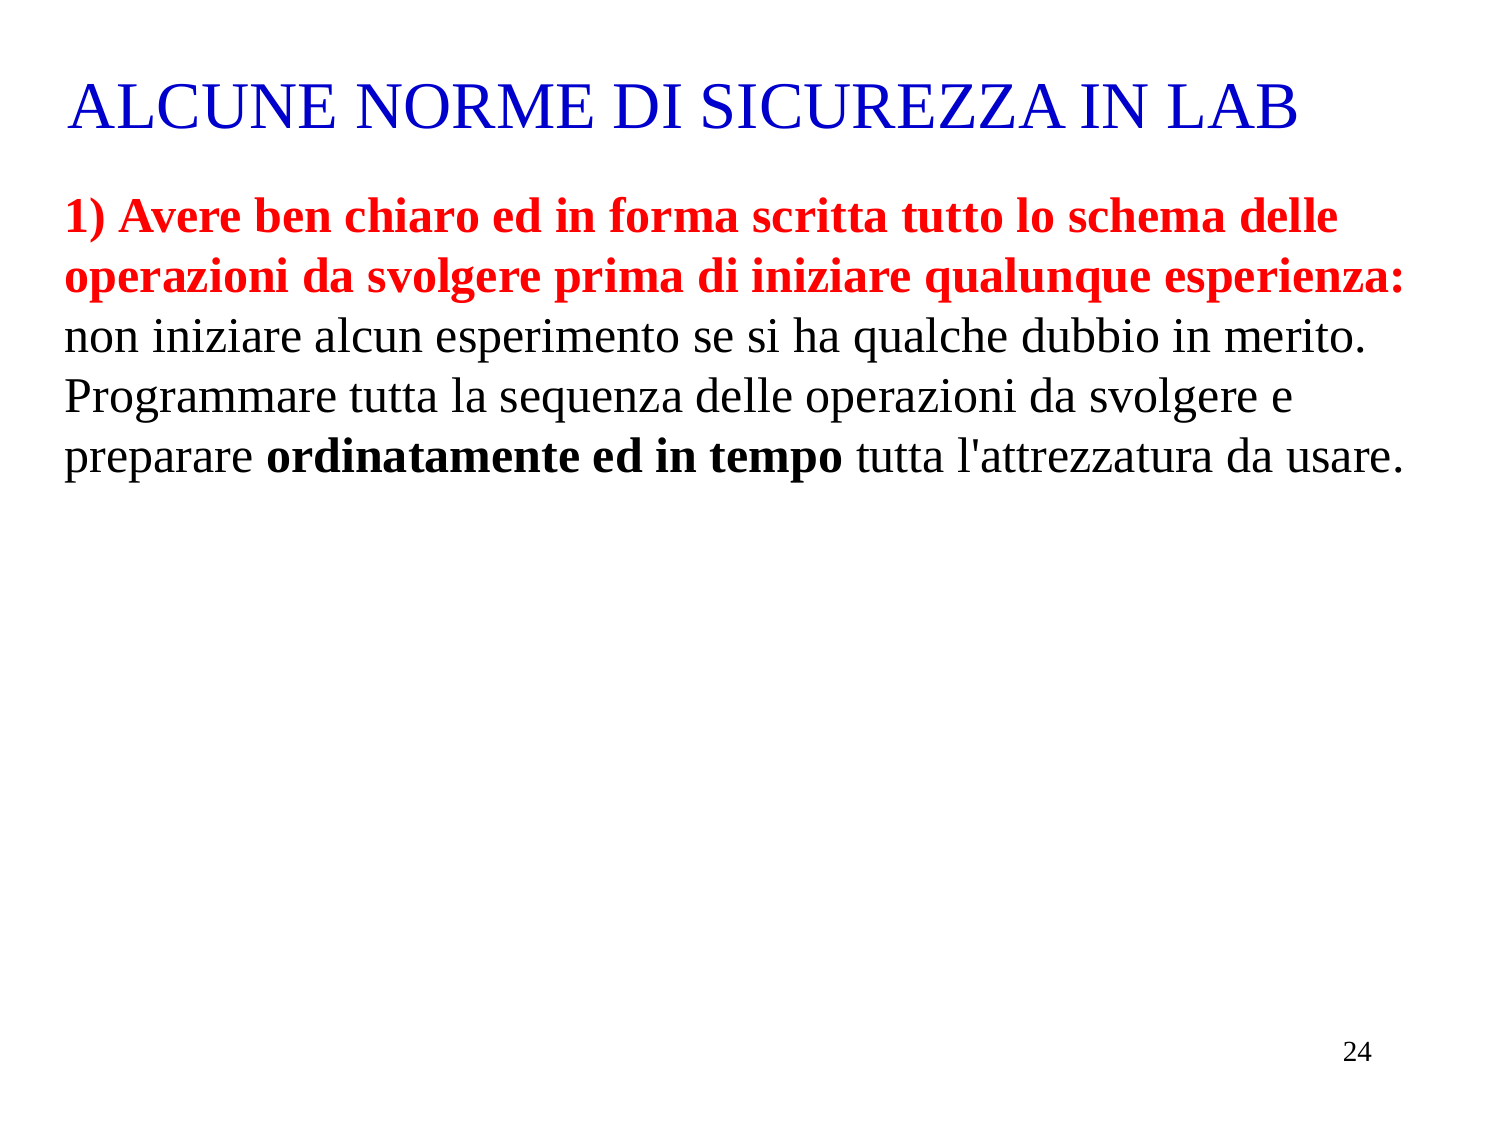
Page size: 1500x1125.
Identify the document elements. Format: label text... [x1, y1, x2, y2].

text_box ALCUNE NORME DI SICUREZZA IN LAB [53, 54, 1424, 150]
text_box 1) Avere ben chiaro ed in forma scritta tutto lo schema delle operazioni da svolgere prima di iniziare qualunque esperienza: non iniziare alcun esperimento se si ha qualche dubbio in merito. Programmare tutta la sequenza delle operazioni da svolgere e preparare ordinatamente ed in tempo tutta l'attrezzatura da usare. [50, 174, 1438, 490]
slide_number 24 [1074, 1024, 1388, 1101]
